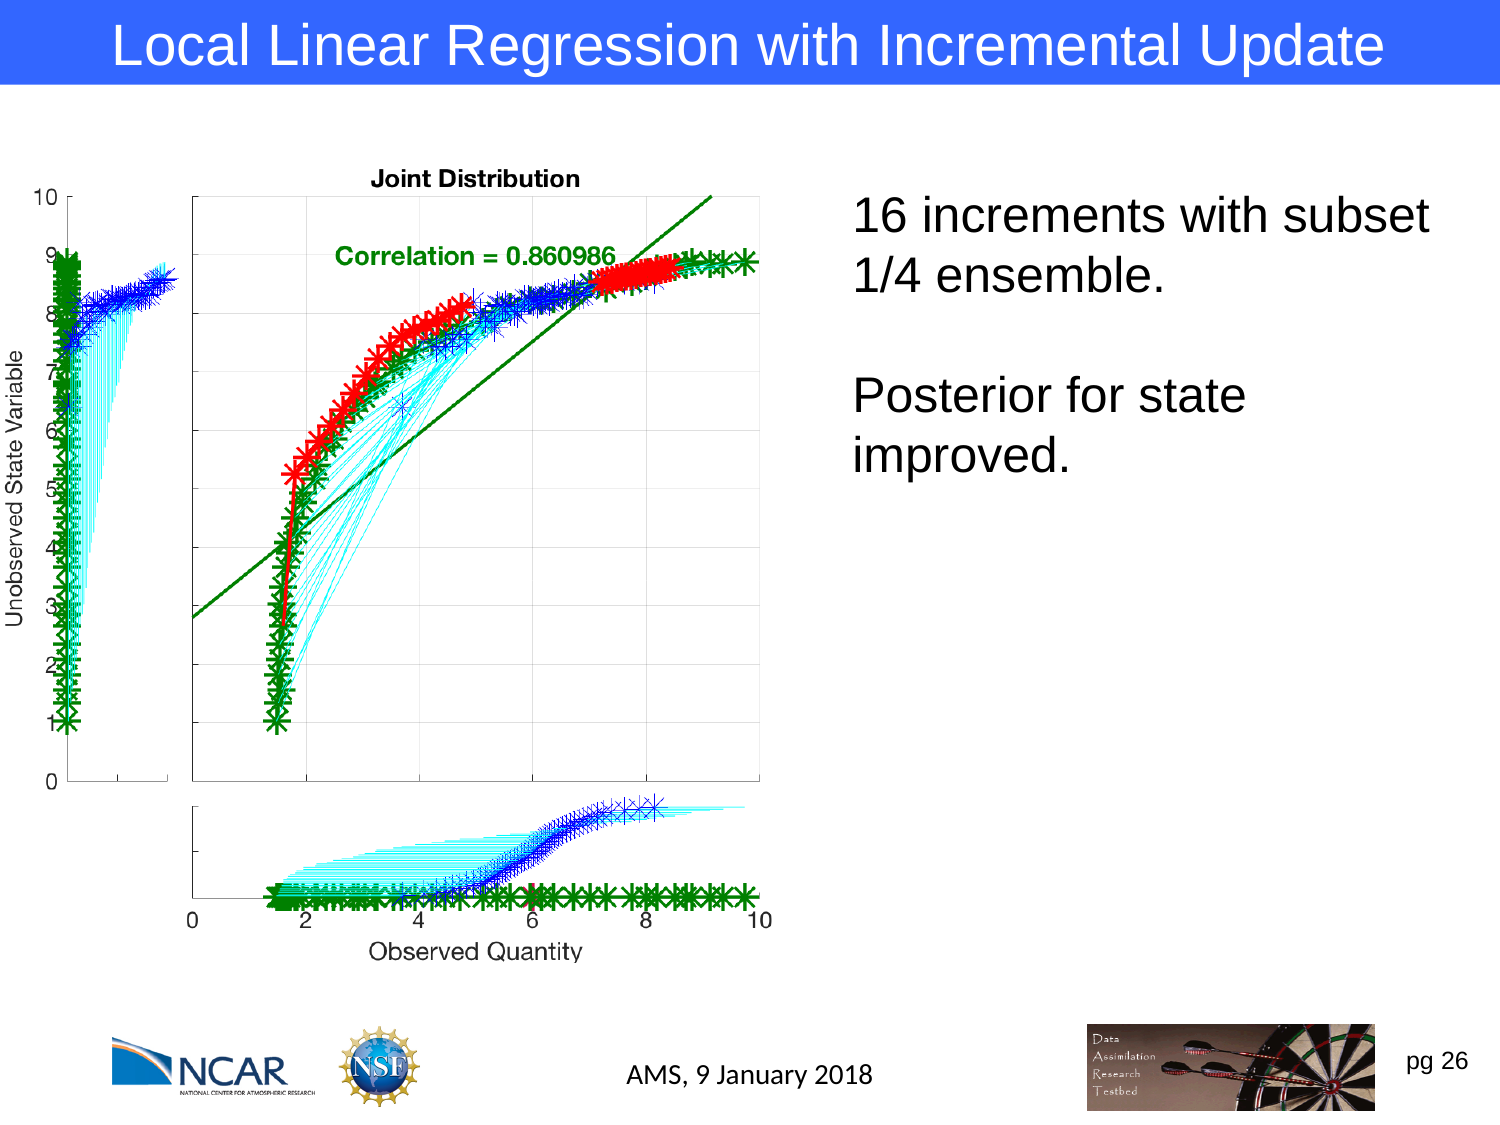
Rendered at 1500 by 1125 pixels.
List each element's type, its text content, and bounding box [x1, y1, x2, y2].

picture [112, 1037, 315, 1095]
text_box 16 increments with subset 1/4 ensemble. Posterior for state improved. [837, 174, 1450, 550]
picture [337, 1024, 421, 1108]
footer AMS, 9 January 2018 [512, 1042, 988, 1103]
text_box Local Linear Regression with Incremental Update [0, 0, 1500, 85]
picture [0, 162, 776, 963]
picture [1087, 1024, 1375, 1111]
